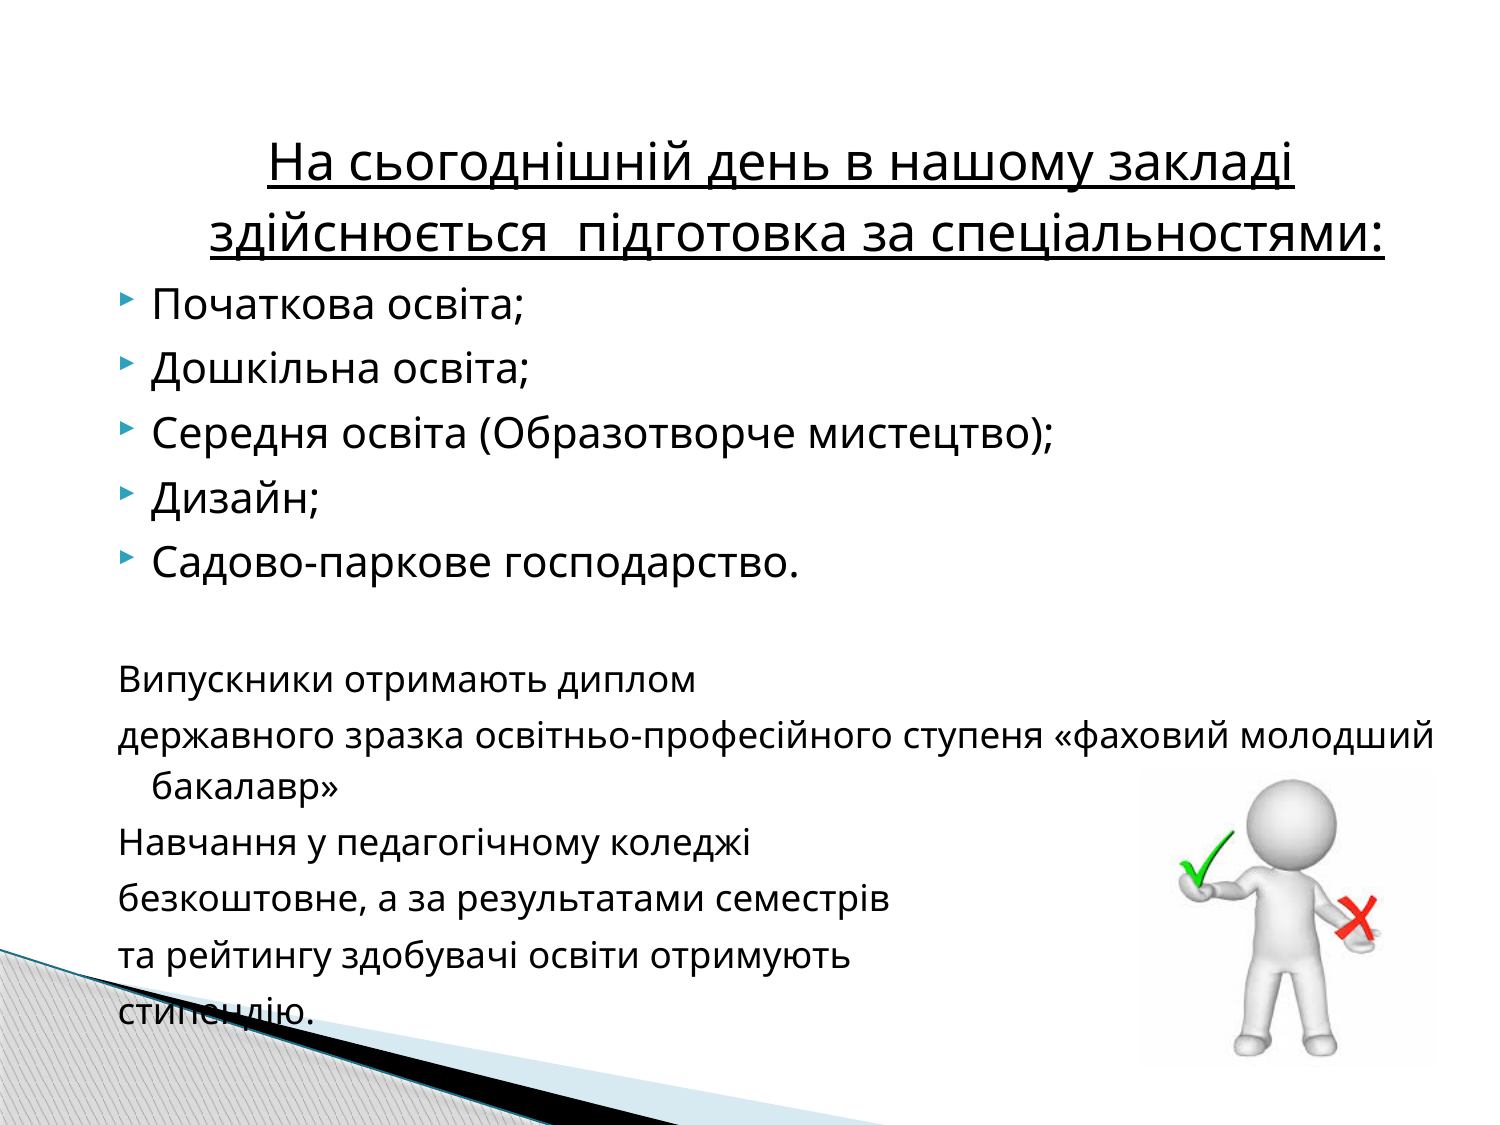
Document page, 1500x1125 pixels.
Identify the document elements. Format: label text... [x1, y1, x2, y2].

picture [1139, 770, 1437, 1068]
list На сьогоднішній день в нашому закладі здійснюється підготовка за спеціальностями: Початкова освіта; Дошкільна освіта; Середня освіта (Образотворче мистецтво); Дизайн; Садово-паркове господарство. Випускники отримають диплом державного зразка освітньо-професійного ступеня «фаховий молодший бакалавр» Навчання у педагогічному коледжі безкоштовне, а за результатами семестрів та рейтингу здобувачі освіти отримують стипендію. [88, 54, 1459, 1047]
